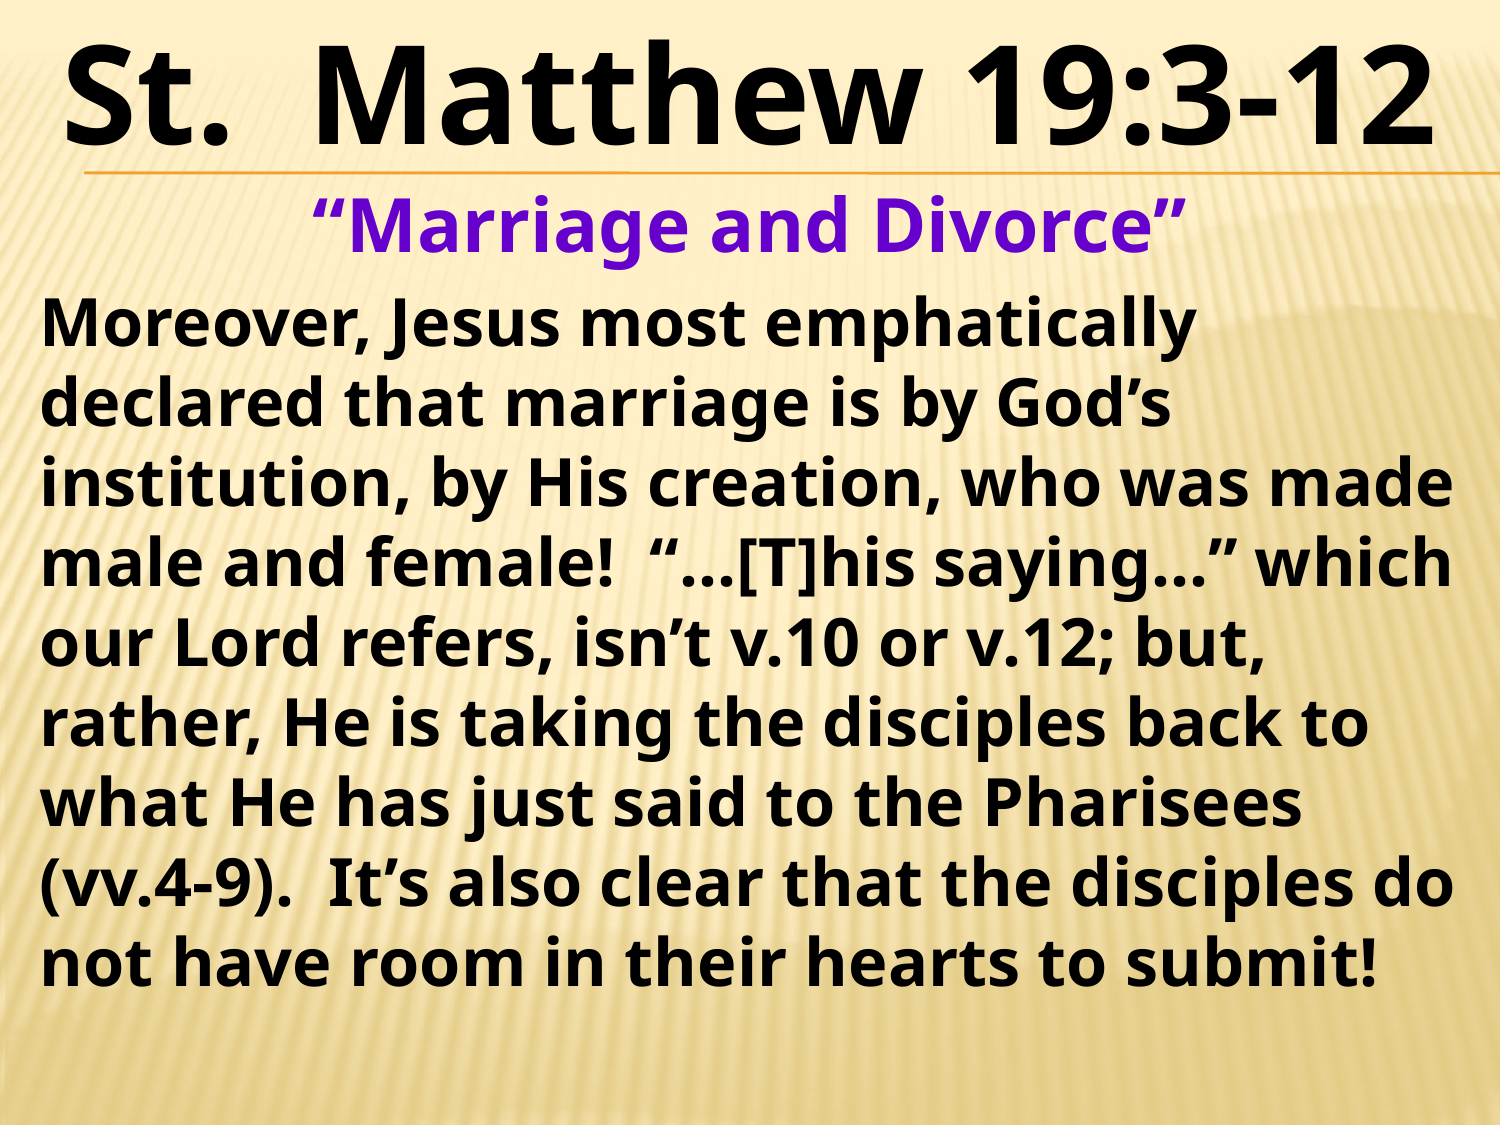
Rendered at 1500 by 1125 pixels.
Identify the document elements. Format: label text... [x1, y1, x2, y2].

text_box “Marriage and Divorce” Moreover, Jesus most emphatically declared that marriage is by God’s institution, by His creation, who was made male and female! “…[T]his saying…” which our Lord refers, isn’t v.10 or v.12; but, rather, He is taking the disciples back to what He has just said to the Pharisees (vv.4-9). It’s also clear that the disciples do not have room in their hearts to submit! [24, 170, 1475, 1008]
text_box St. Matthew 19:3-12 [24, 0, 1475, 170]
